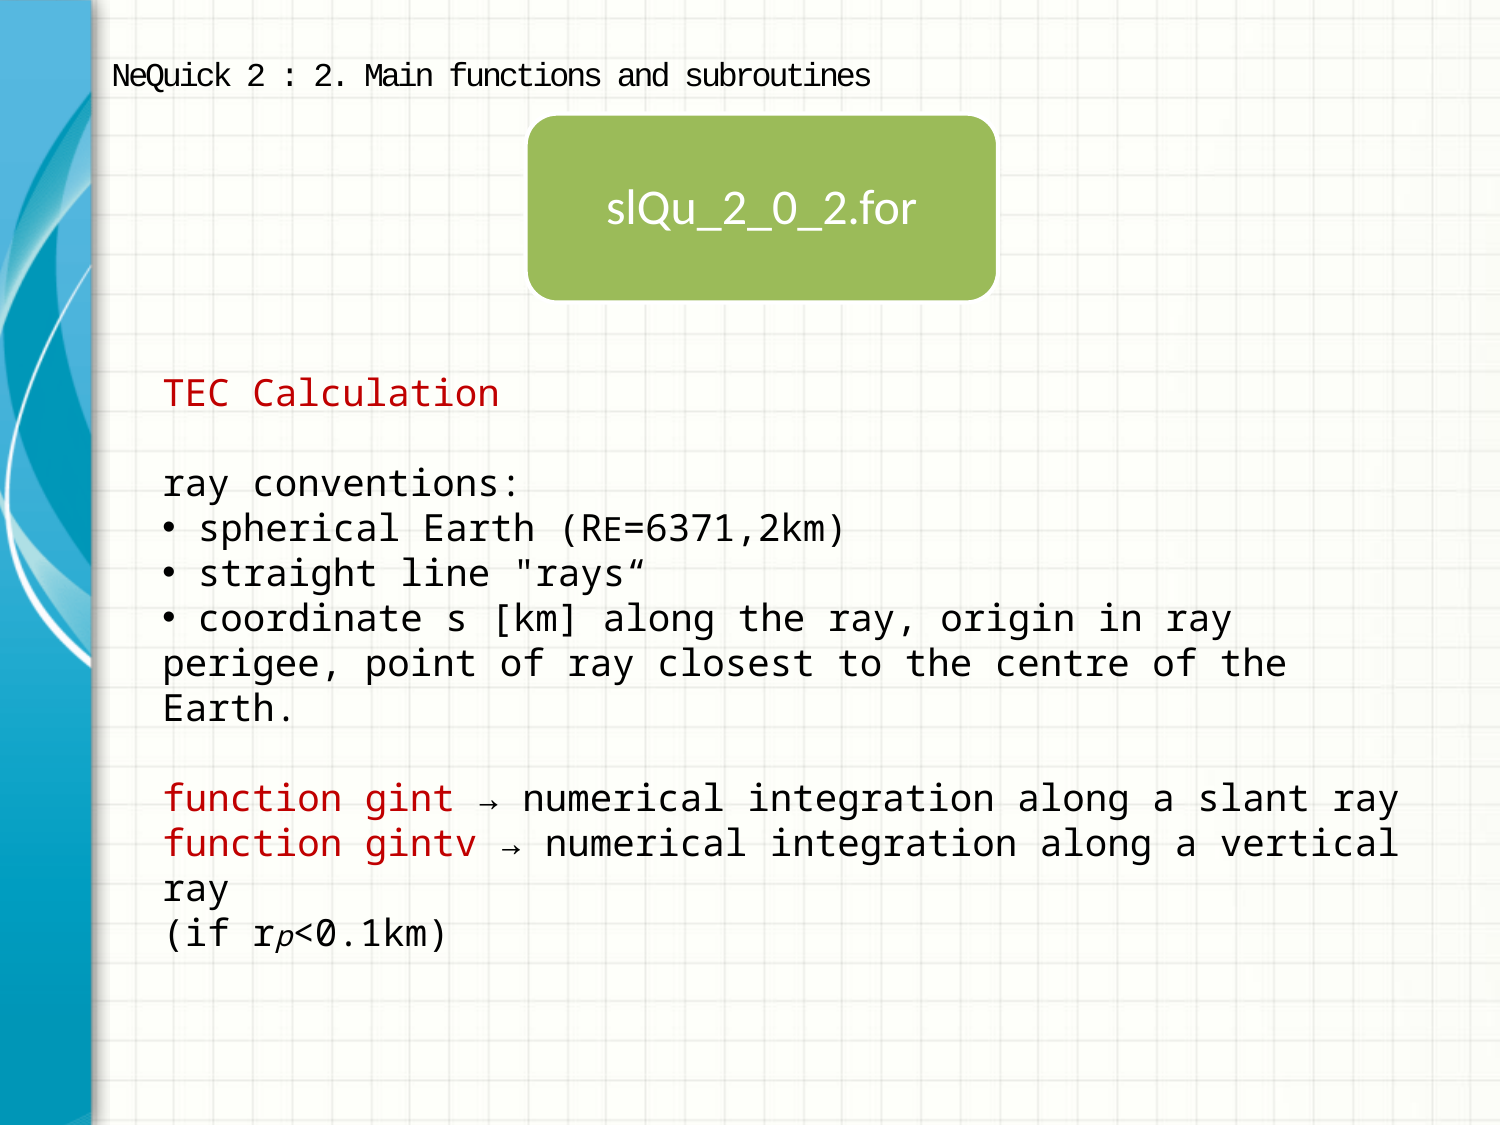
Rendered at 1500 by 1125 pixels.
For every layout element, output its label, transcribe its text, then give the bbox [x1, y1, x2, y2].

picture [0, 0, 1500, 1125]
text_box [525, 113, 999, 303]
text_box TEC Calculation ray conventions: spherical Earth (RE=6371,2km) straight line "rays“ coordinate s [km] along the ray, origin in ray perigee, point of ray closest to the centre of the Earth. function gint → numerical integration along a slant ray function gintv → numerical integration along a vertical ray (if rp<0.1km) [147, 361, 1435, 1007]
text_box NeQuick 2 : 2. Main functions and subroutines [96, 45, 889, 142]
